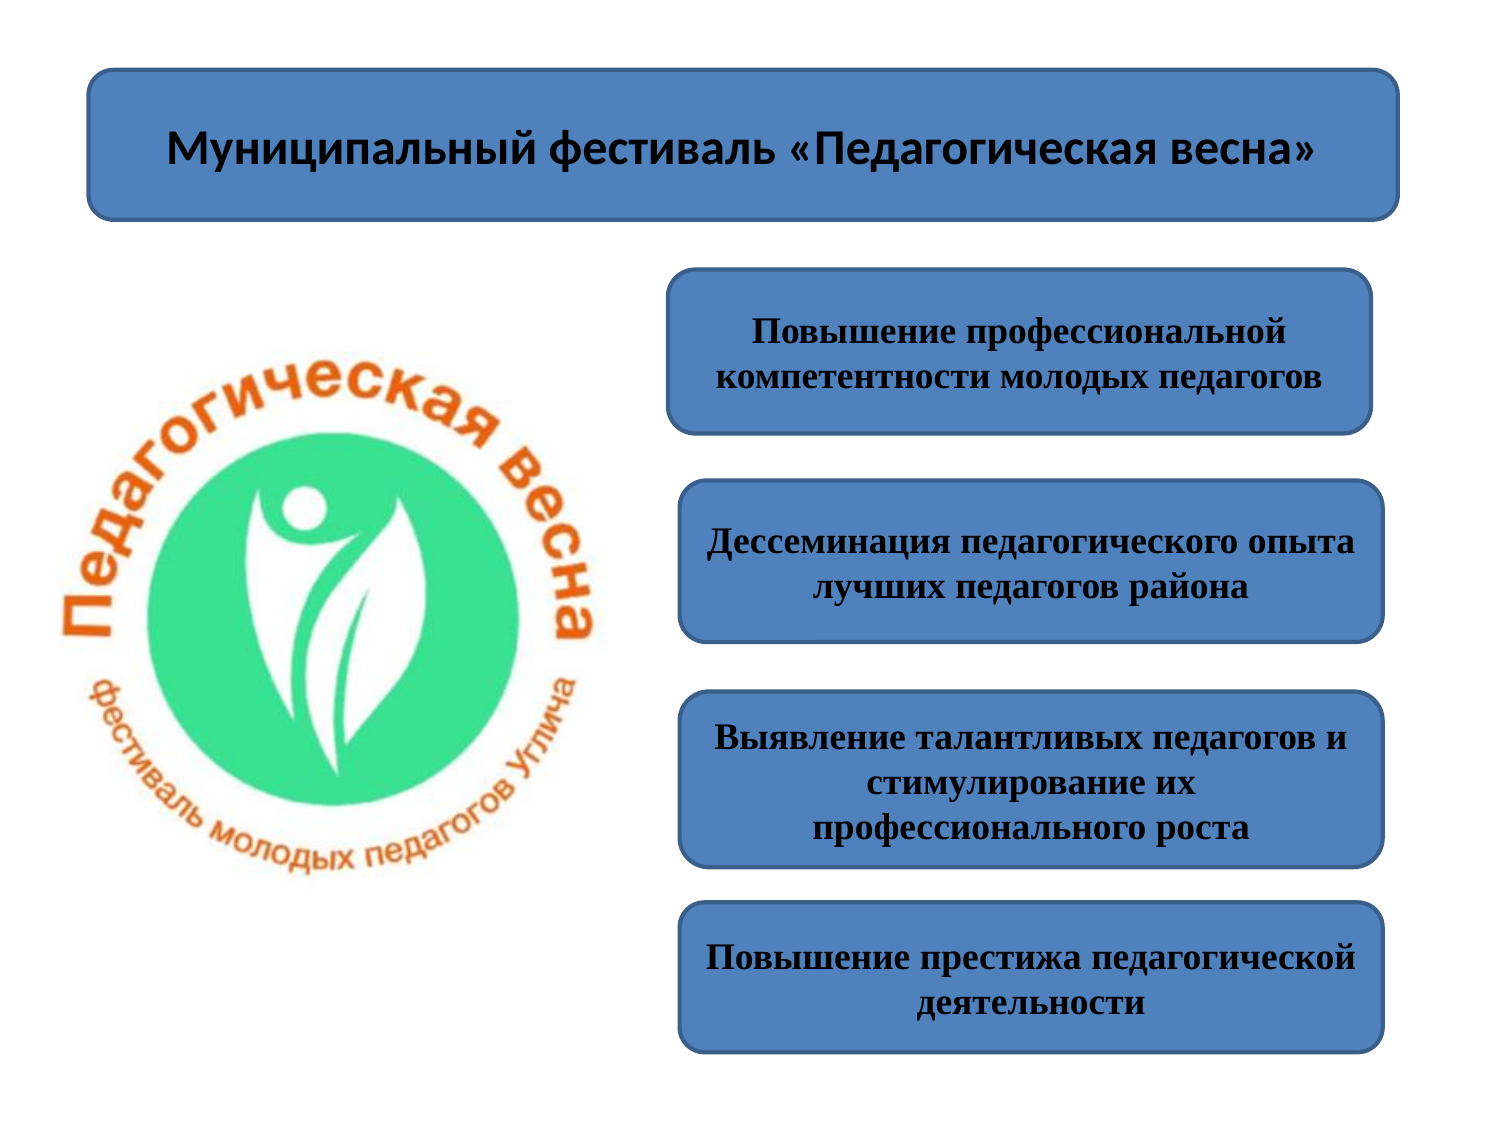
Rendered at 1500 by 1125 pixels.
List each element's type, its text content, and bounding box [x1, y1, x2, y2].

picture [34, 351, 652, 893]
text_box [870, 0, 1500, 330]
text_box Дессеминация педагогического опыта лучших педагогов района [677, 478, 1385, 645]
text_box [25, 0, 870, 439]
text_box Выявление талантливых педагогов и стимулирование их профессионального роста [677, 689, 1385, 870]
text_box Повышение профессиональной компетентности молодых педагогов [665, 267, 1374, 436]
text_box Повышение престижа педагогической деятельности [677, 900, 1385, 1055]
